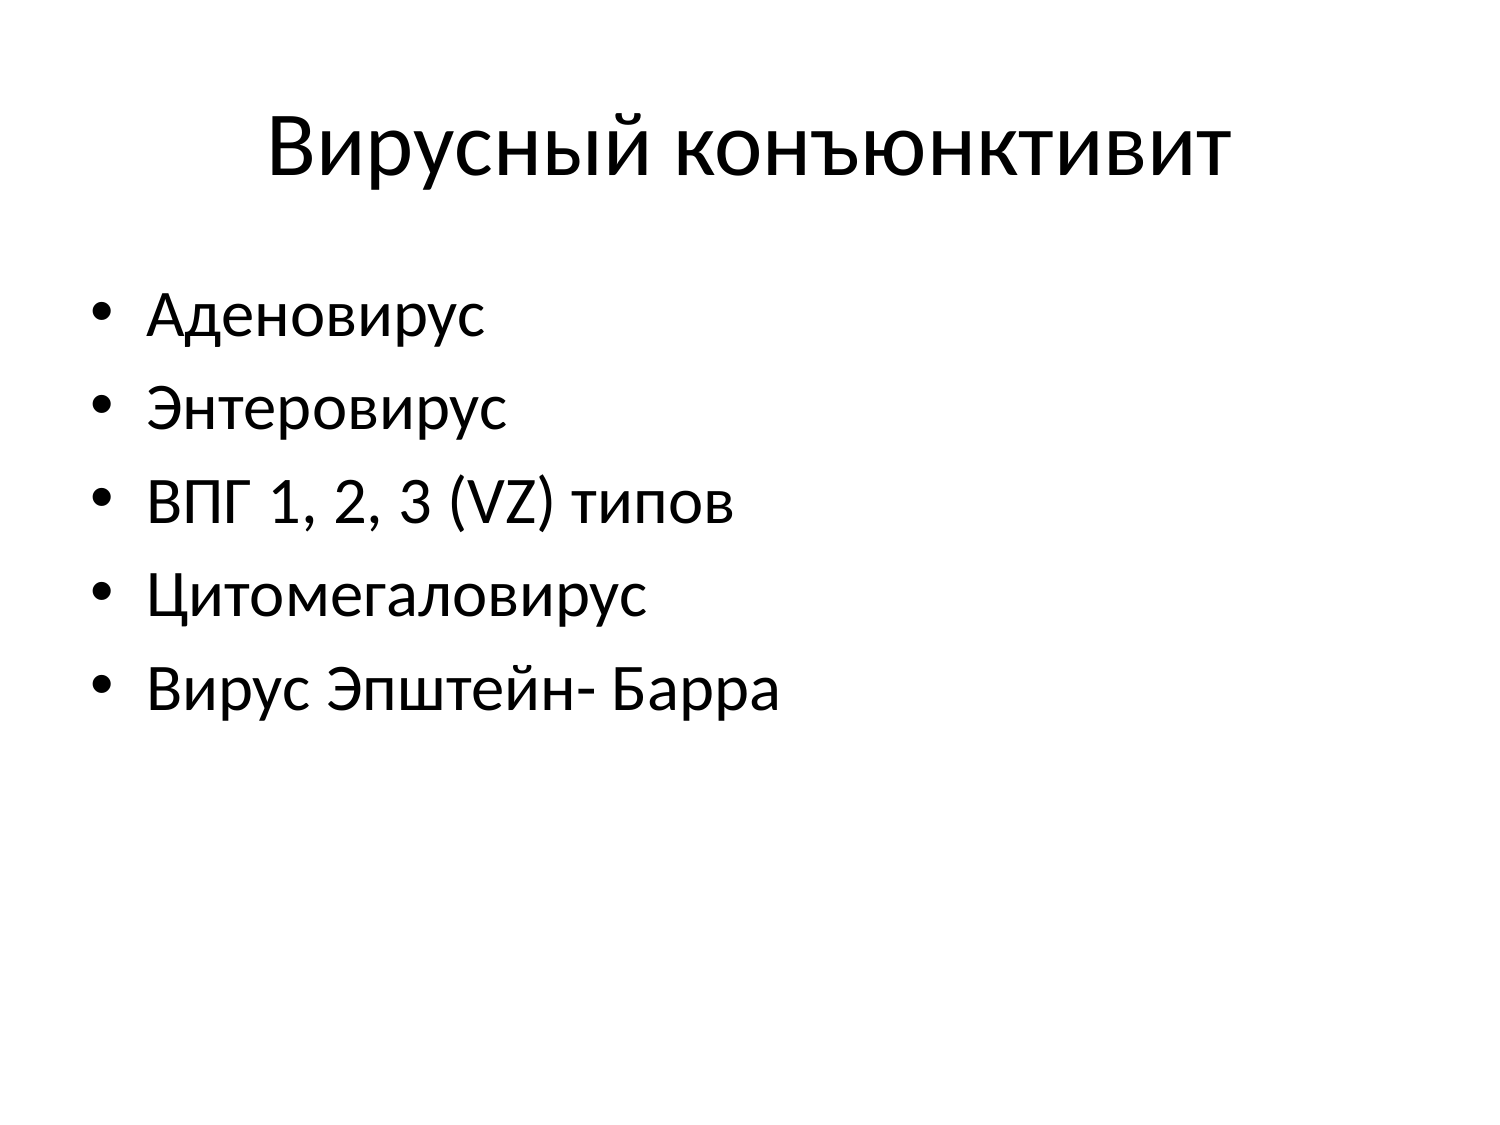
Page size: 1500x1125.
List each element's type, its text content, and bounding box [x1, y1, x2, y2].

title Вирусный конъюнктивит [75, 45, 1425, 233]
list Аденовирус Энтеровирус ВПГ 1, 2, 3 (VZ) типов Цитомегаловирус Вирус Эпштейн- Барра [75, 262, 1425, 1005]
